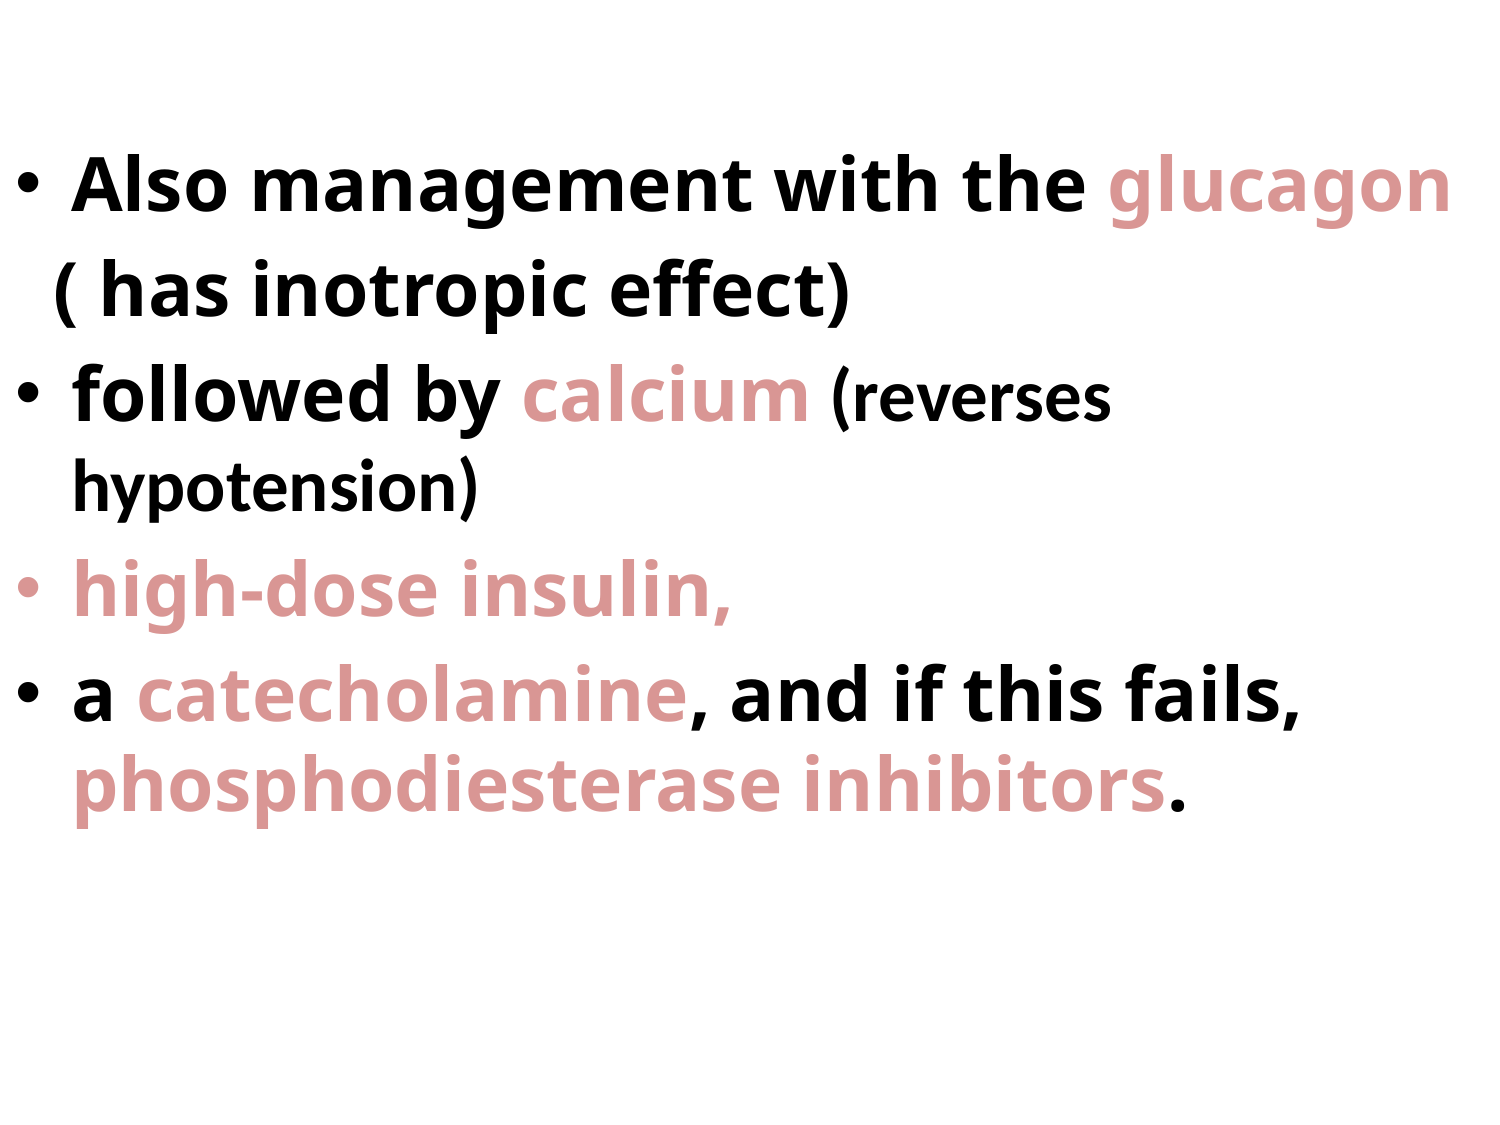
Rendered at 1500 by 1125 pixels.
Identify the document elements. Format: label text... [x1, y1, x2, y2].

list Also management with the glucagon ( has inotropic effect) followed by calcium (reverses hypotension) high-dose insulin, a catecholamine, and if this fails, phosphodiesterase inhibitors. [0, 128, 1500, 1090]
